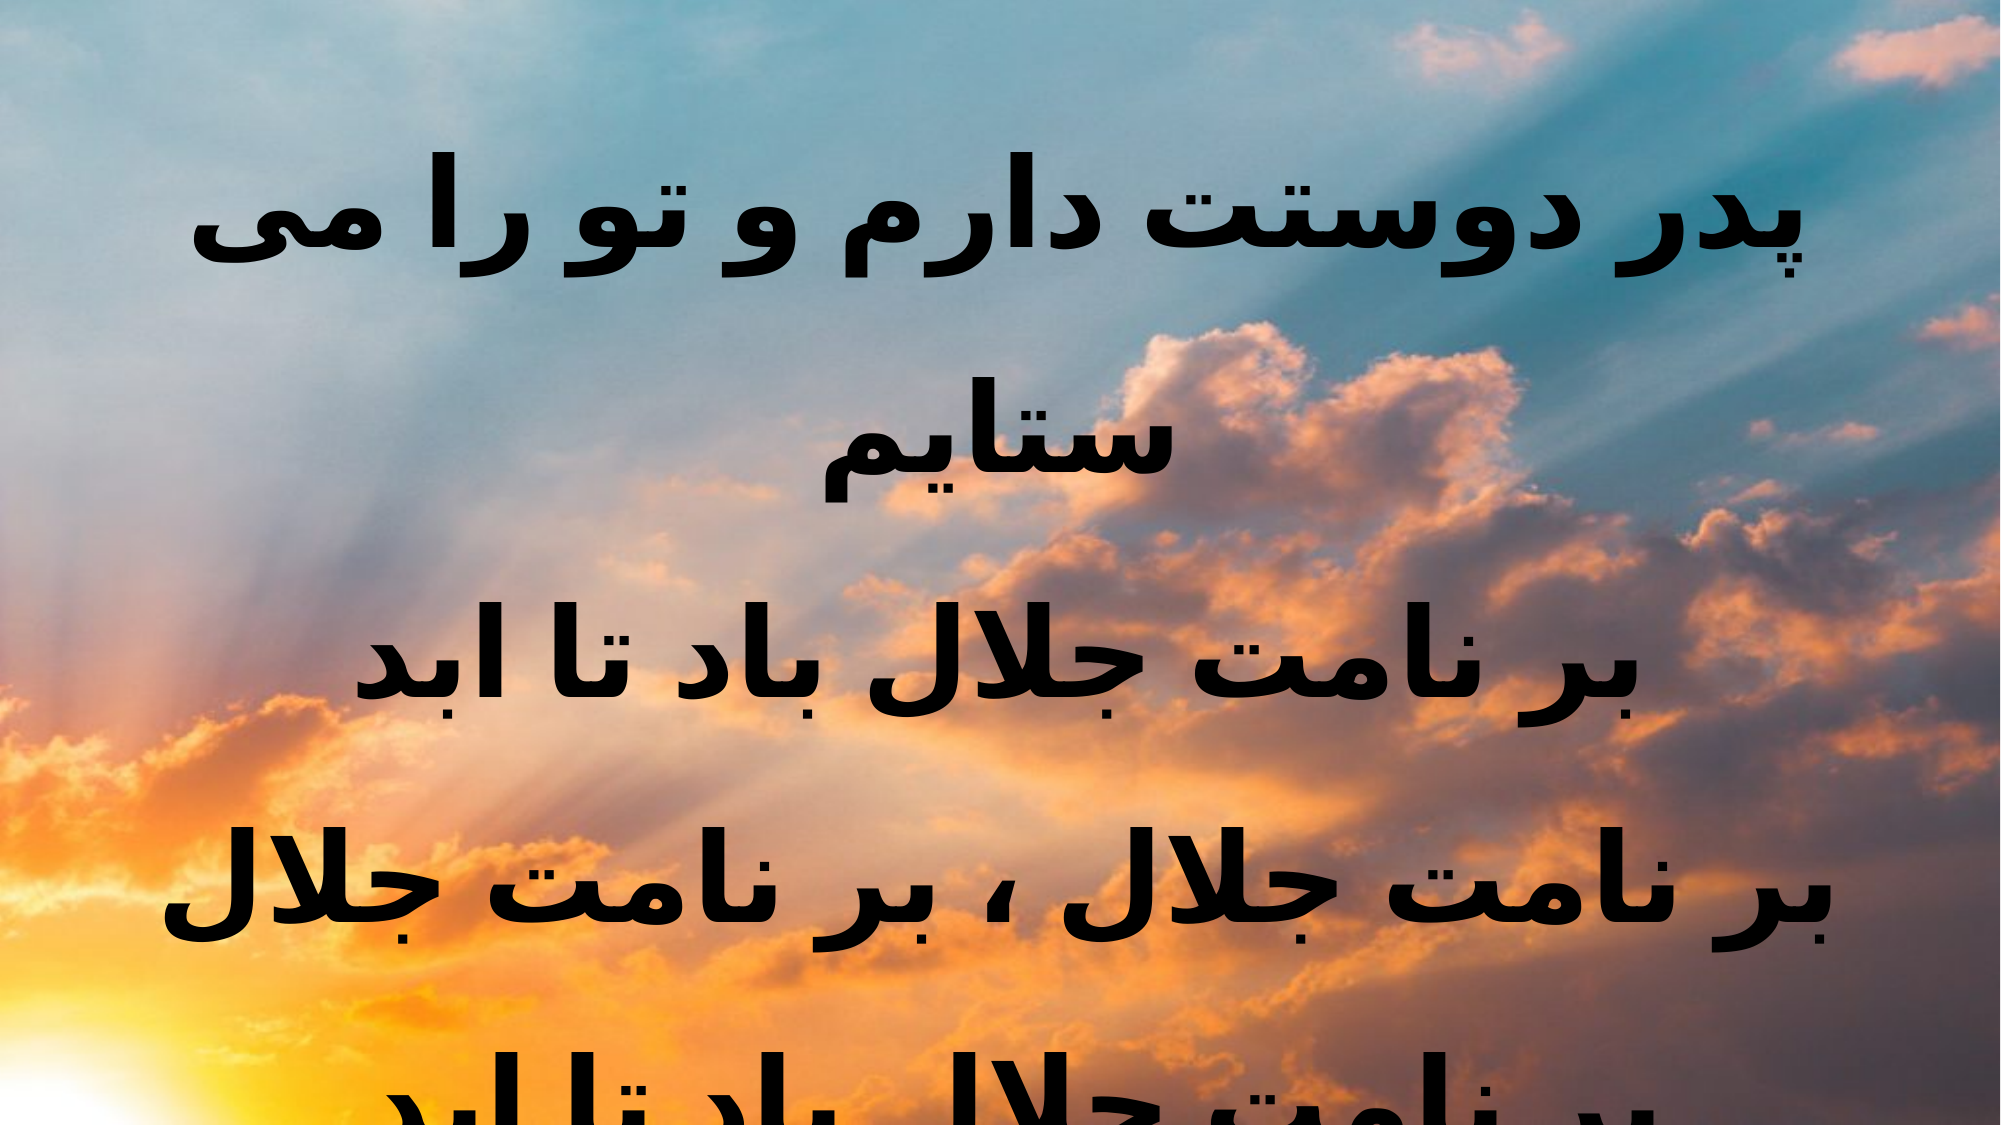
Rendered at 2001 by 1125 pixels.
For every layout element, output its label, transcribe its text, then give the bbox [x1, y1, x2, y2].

text_box پدر دوستت دارم و تو را می ستایم بر نامت جلال باد تا ابد بر نامت جلال ، بر نامت جلال بر نامت جلال باد تا ابد [0, 0, 2000, 1125]
